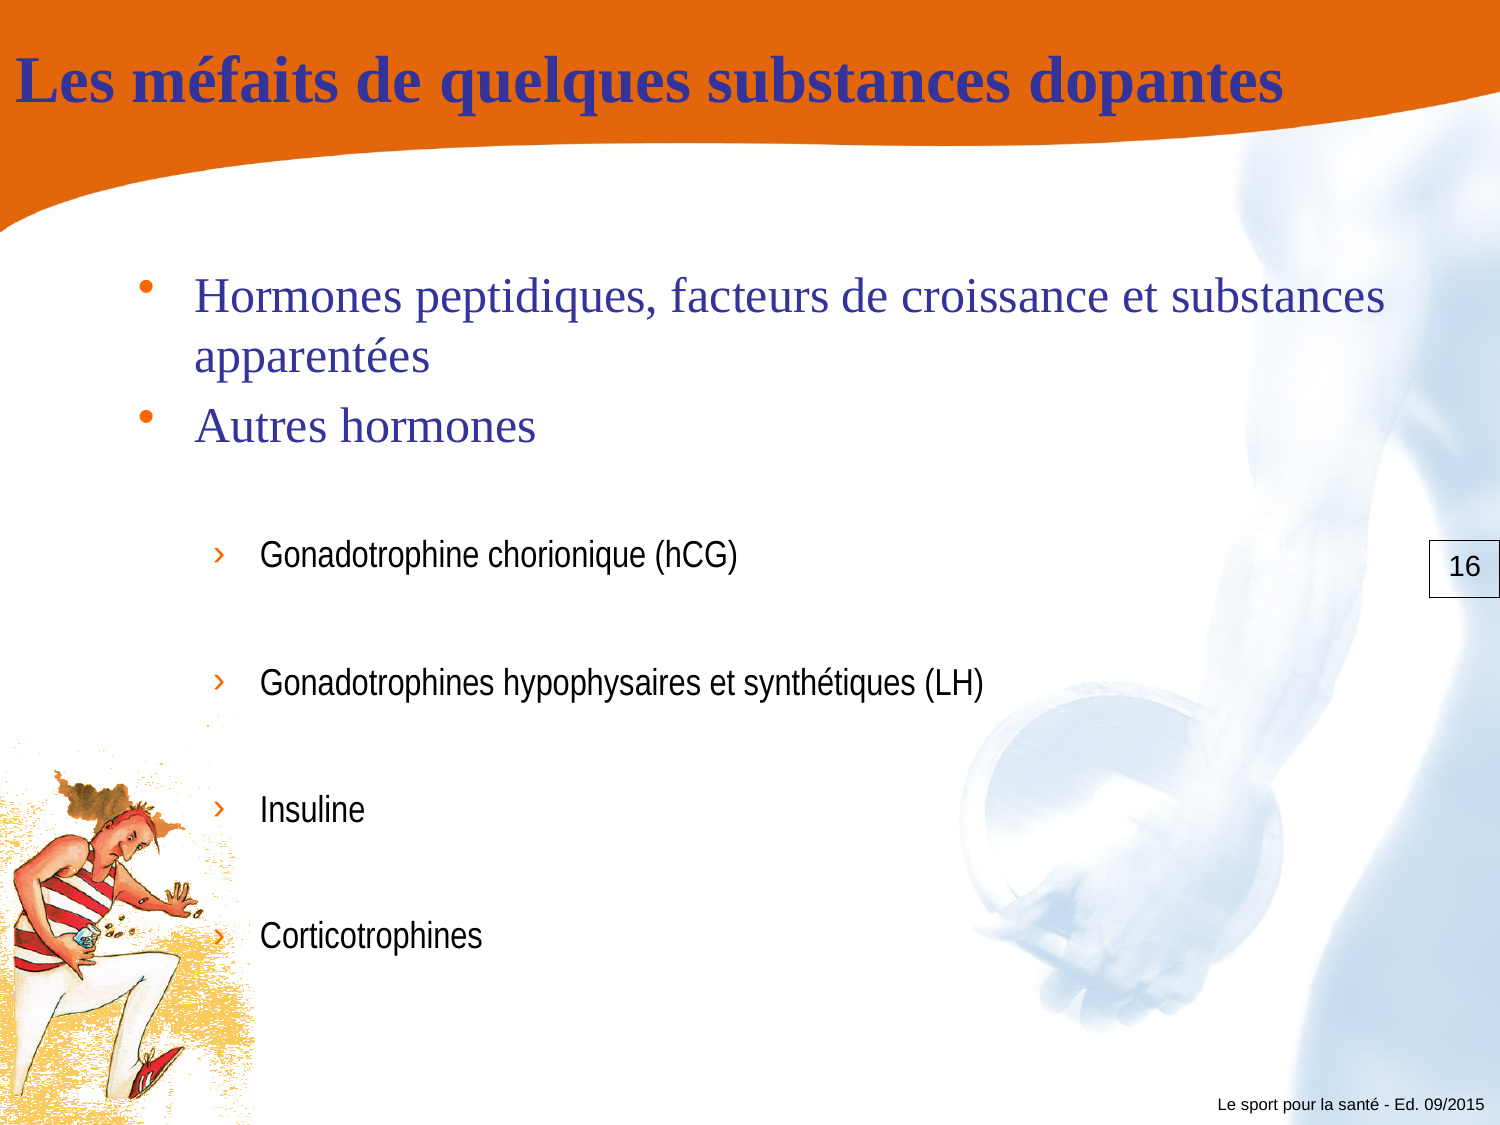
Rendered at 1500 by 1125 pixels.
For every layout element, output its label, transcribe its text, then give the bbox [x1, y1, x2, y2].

text_box 16 [1429, 540, 1500, 598]
picture [0, 0, 1500, 1125]
footer Le sport pour la santé - Ed. 09/2015 [1024, 1085, 1500, 1125]
title Les méfaits de quelques substances dopantes [0, 0, 1351, 169]
list Hormones peptidiques, facteurs de croissance et substances apparentées Autres hormones Gonadotrophine chorionique (hCG) Gonadotrophines hypophysaires et synthétiques (LH) Insuline Corticotrophines [122, 255, 1474, 1071]
